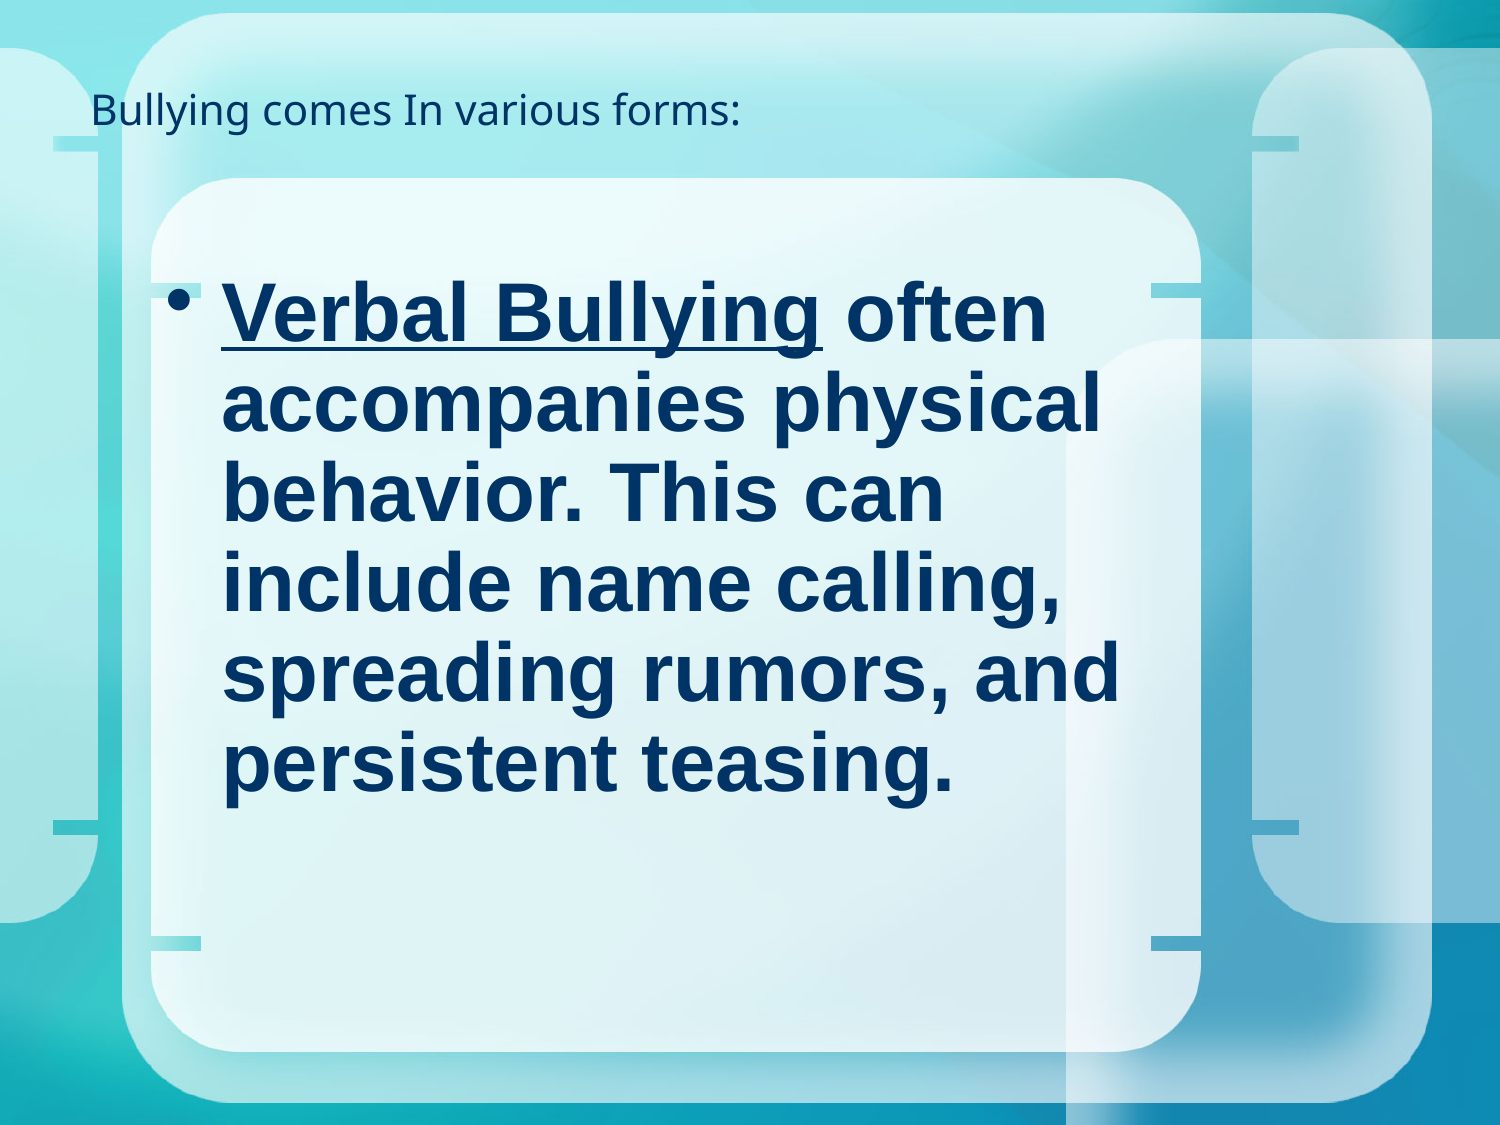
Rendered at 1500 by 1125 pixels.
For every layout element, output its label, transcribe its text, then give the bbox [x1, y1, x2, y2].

picture [0, 0, 1500, 1125]
list Verbal Bullying often accompanies physical behavior. This can include name calling, spreading rumors, and persistent teasing. [149, 262, 1213, 1006]
title Bullying comes In various forms: [74, 74, 1426, 193]
